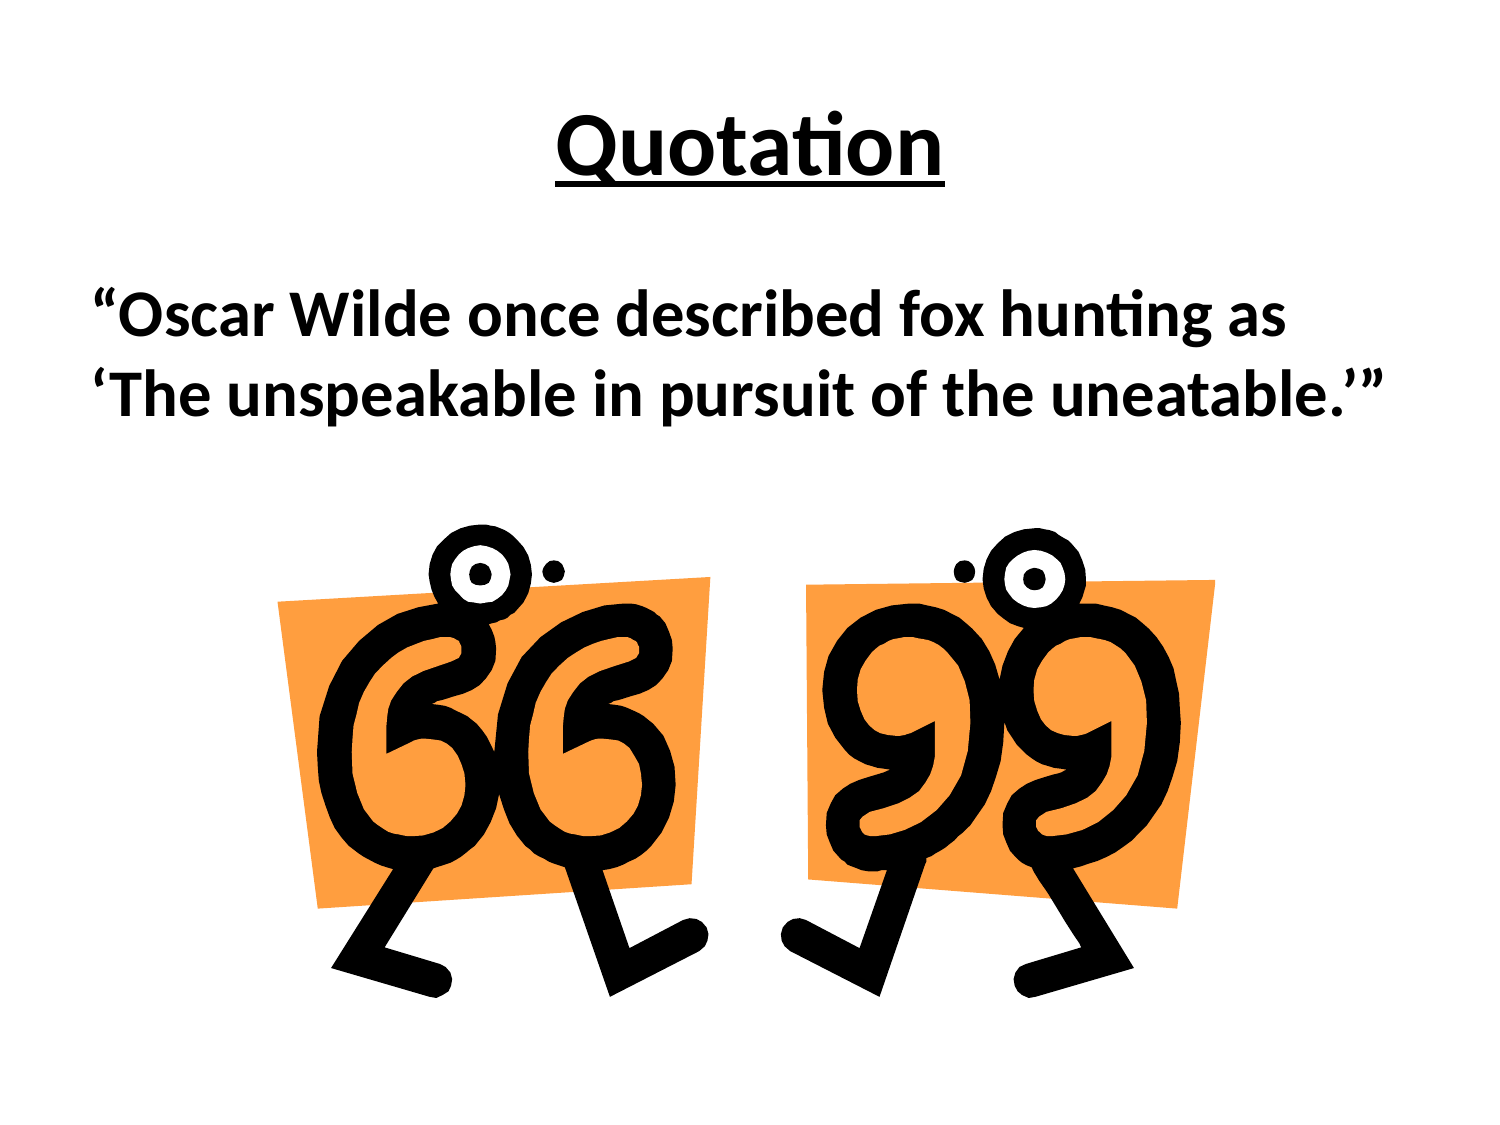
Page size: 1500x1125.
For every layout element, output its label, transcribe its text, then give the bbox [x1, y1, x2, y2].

title Quotation [75, 45, 1425, 233]
list “Oscar Wilde once described fox hunting as ‘The unspeakable in pursuit of the uneatable.’” [75, 262, 1425, 1005]
picture [277, 524, 1216, 1000]
